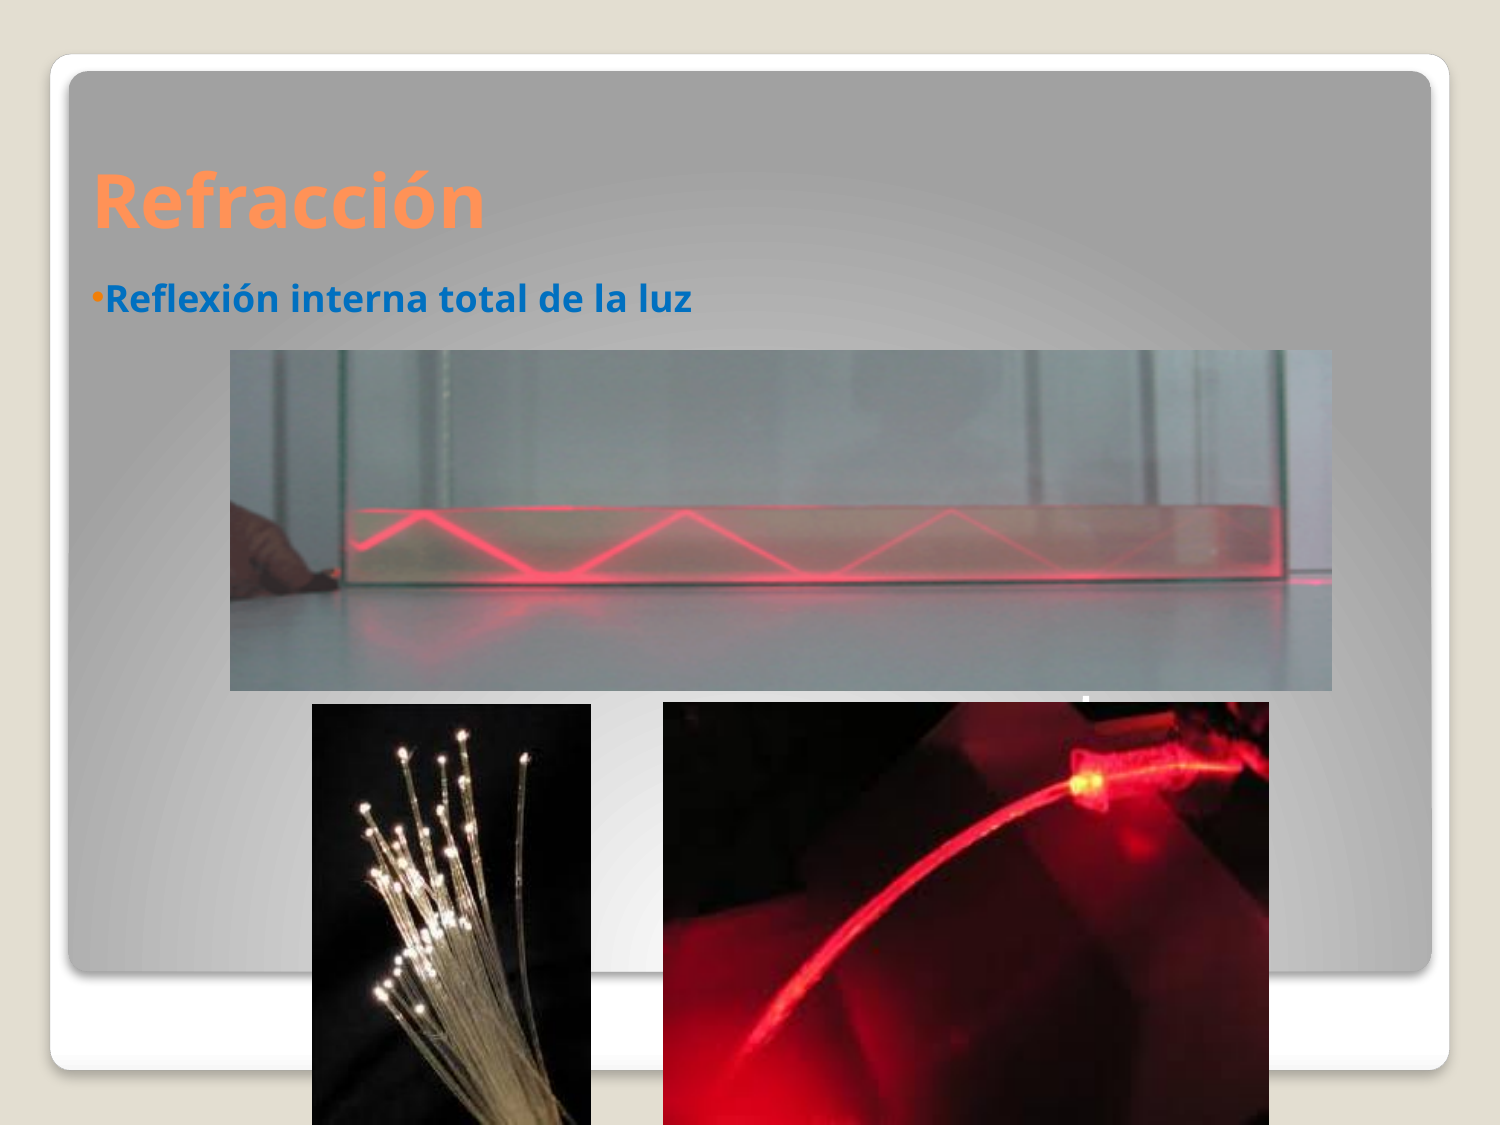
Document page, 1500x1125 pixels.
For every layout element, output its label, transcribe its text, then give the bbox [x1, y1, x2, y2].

title Refracción [76, 78, 1420, 251]
picture [663, 702, 1269, 1125]
text_box Reflexión interna total de la luz [76, 267, 1424, 327]
picture [311, 704, 591, 1125]
picture [229, 350, 1333, 691]
